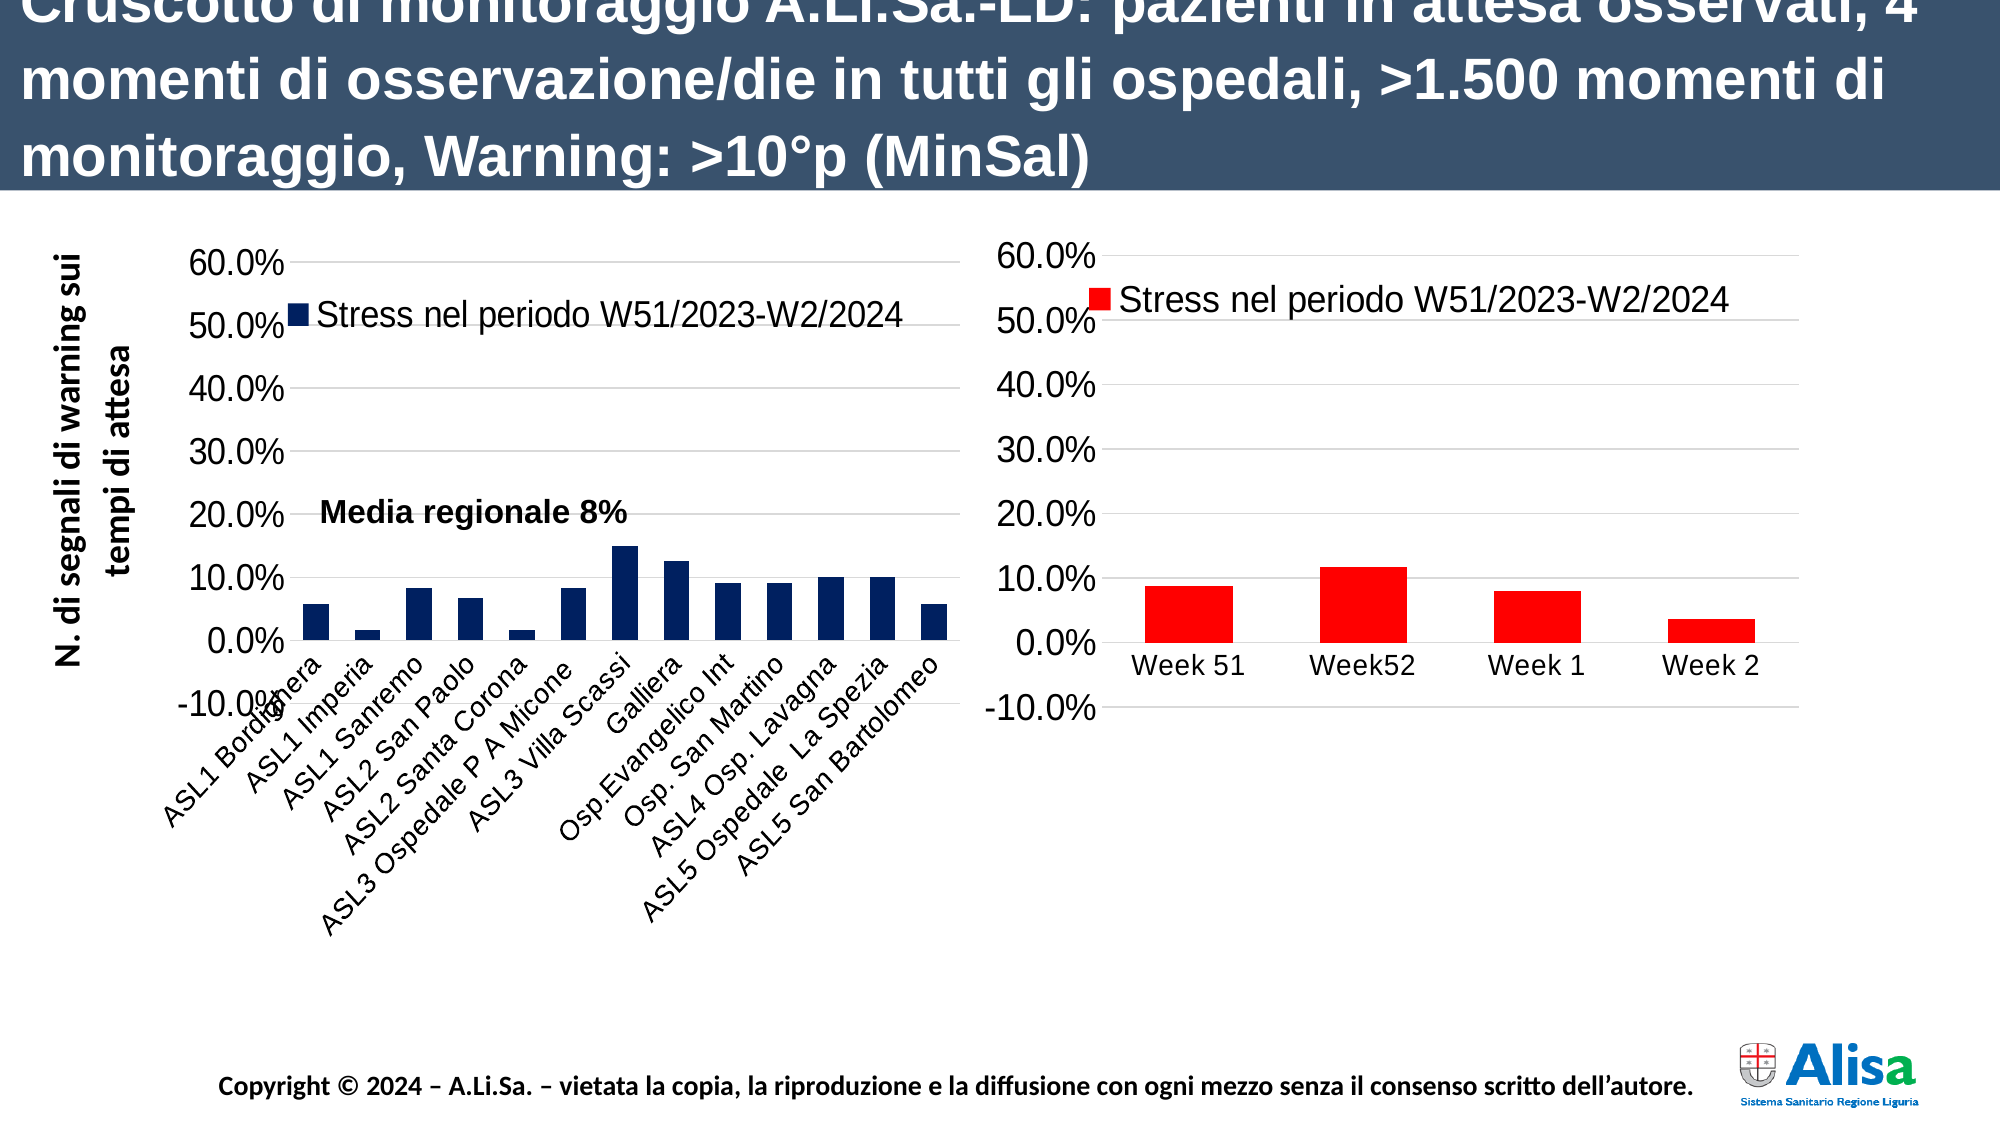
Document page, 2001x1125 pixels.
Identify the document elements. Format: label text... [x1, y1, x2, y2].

text_box N. di segnali di warning sui tempi di attesa [30, 231, 144, 690]
picture [1728, 1029, 1933, 1120]
text_box Cruscotto di monitoraggio A.Li.Sa.-LD: pazienti in attesa osservati, 4 momenti di osservazione/die in tutti gli ospedali, >1.500 momenti di monitoraggio, Warning: >10°p (MinSal) [0, 14, 2000, 131]
chart [984, 213, 1800, 1007]
chart [154, 231, 970, 1007]
